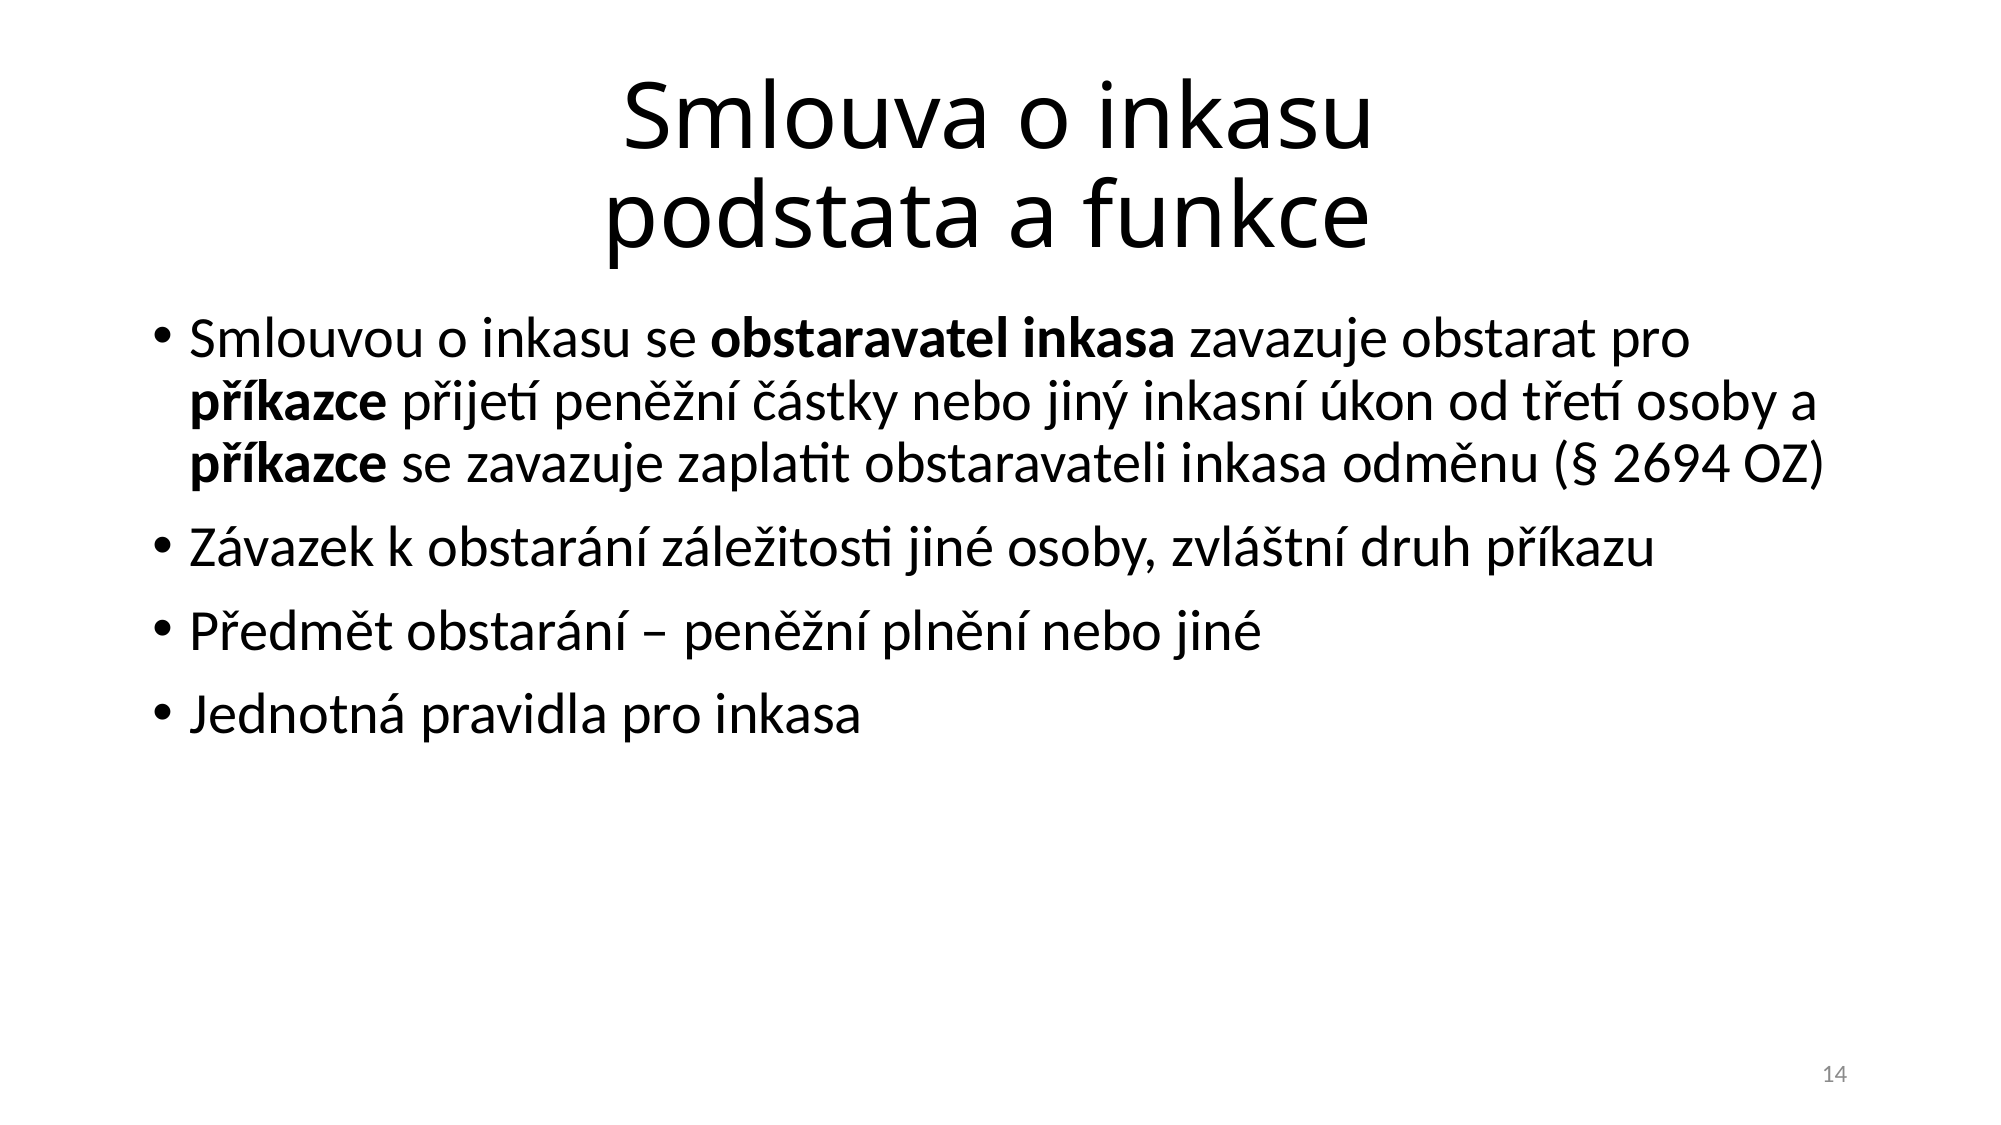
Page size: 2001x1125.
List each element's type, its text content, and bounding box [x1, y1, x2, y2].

slide_number 14 [1412, 1042, 1863, 1103]
title Smlouva o inkasu podstata a funkce [137, 59, 1863, 278]
list Smlouvou o inkasu se obstaravatel inkasa zavazuje obstarat pro příkazce přijetí peněžní částky nebo jiný inkasní úkon od třetí osoby a příkazce se zavazuje zaplatit obstaravateli inkasa odměnu (§ 2694 OZ) Závazek k obstarání záležitosti jiné osoby, zvláštní druh příkazu Předmět obstarání – peněžní plnění nebo jiné Jednotná pravidla pro inkasa [137, 299, 1863, 1014]
